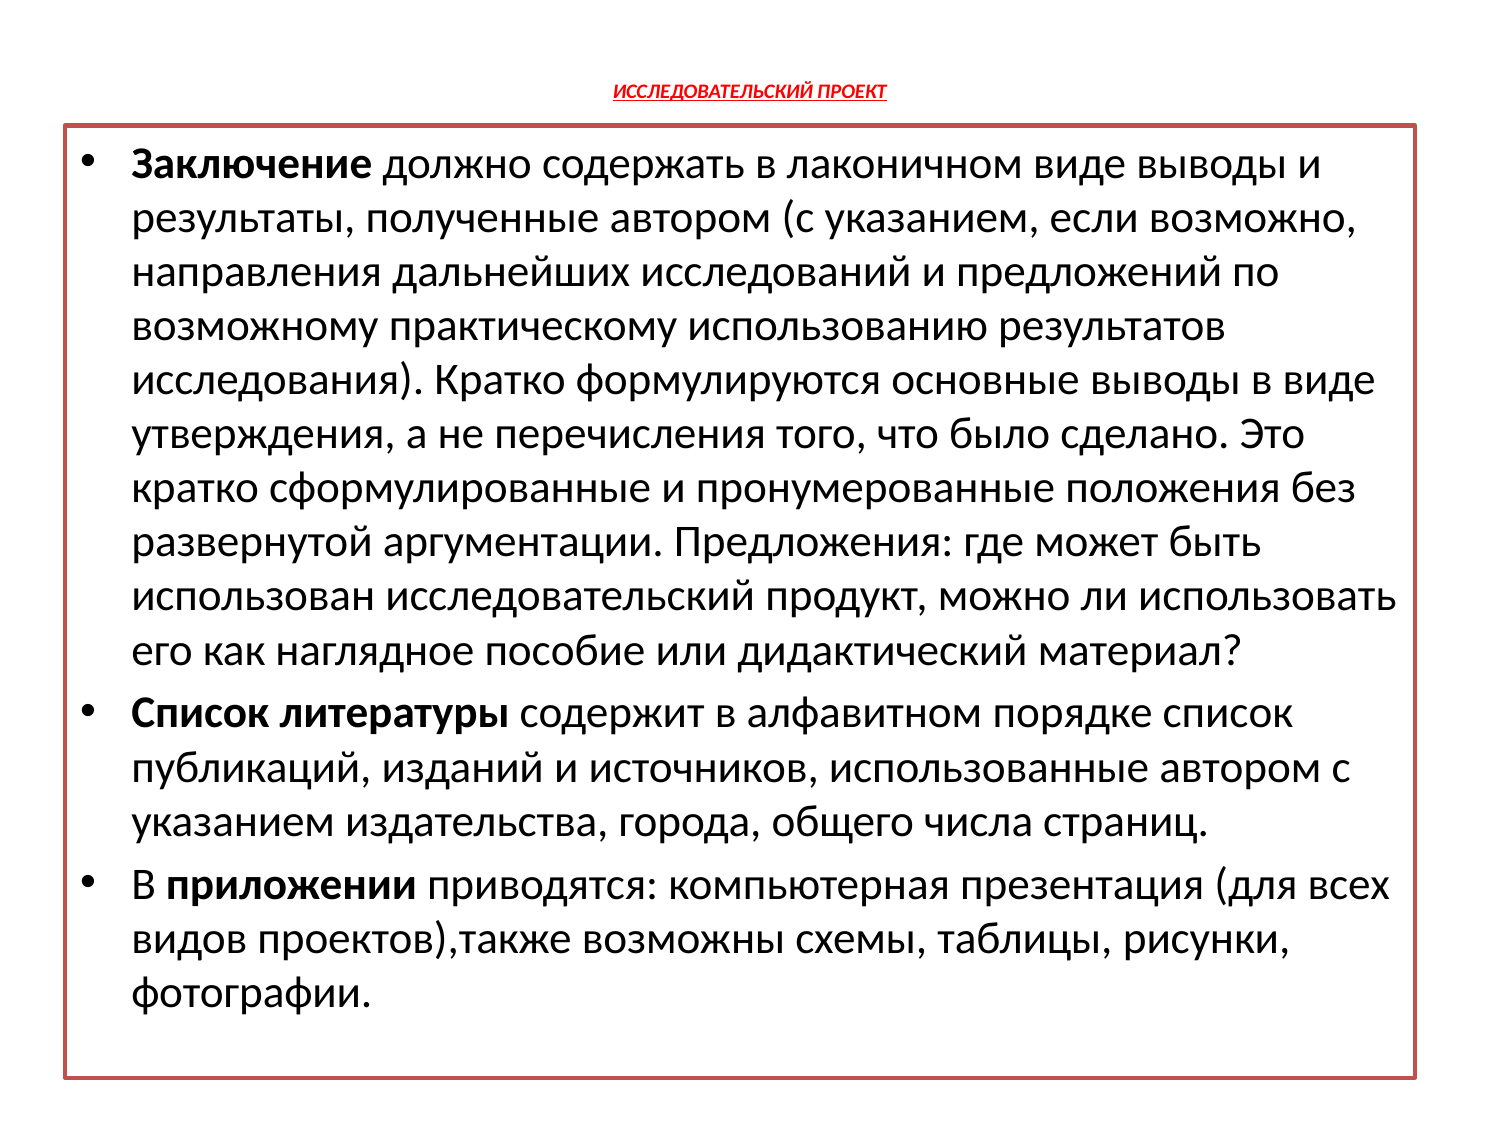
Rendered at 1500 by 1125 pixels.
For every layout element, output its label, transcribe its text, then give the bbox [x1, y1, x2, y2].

list Заключение должно содержать в лаконичном виде выводы и результаты, полученные автором (с указанием, если возможно, направления дальнейших исследований и предложений по возможному практическому использованию результатов исследования). Кратко формулируются основные выводы в виде утверждения, а не перечисления того, что было сделано. Это кратко сформулированные и пронумерованные положения без развернутой аргументации. Предложения: где может быть использован исследовательский продукт, можно ли использовать его как наглядное пособие или дидактический материал? Список литературы содержит в алфавитном порядке список публикаций, изданий и источников, использованные автором с указанием издательства, города, общего числа страниц. В приложении приводятся: компьютерная презентация (для всех видов проектов),также возможны схемы, таблицы, рисунки, фотографии. [63, 123, 1417, 1080]
title ИССЛЕДОВАТЕЛЬСКИЙ ПРОЕКТ [75, 45, 1425, 161]
